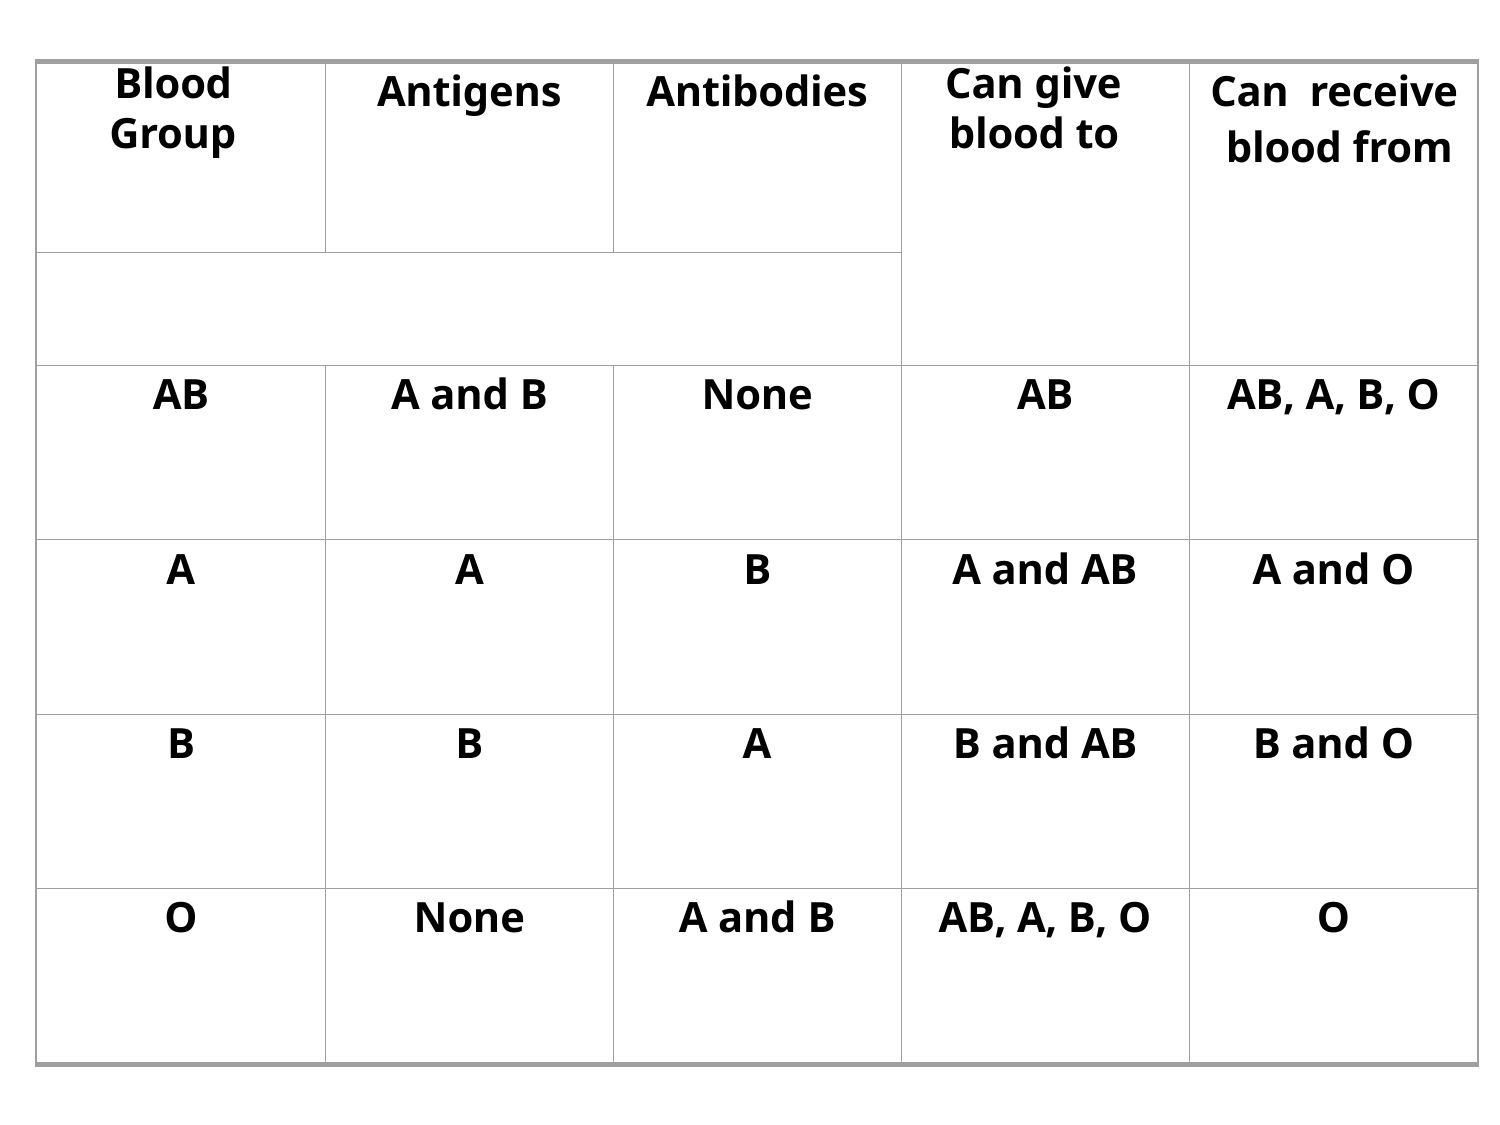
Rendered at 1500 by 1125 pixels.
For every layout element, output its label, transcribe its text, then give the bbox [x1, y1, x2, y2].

table_cell B [37, 715, 325, 888]
table_cell A [614, 715, 901, 888]
table_cell B and O [1190, 715, 1477, 888]
table_cell O [37, 889, 325, 1062]
table_header Antigens [326, 64, 613, 252]
table_cell A and B [614, 889, 901, 1062]
table_cell AB, A, B, O [1190, 366, 1477, 539]
table_cell AB [37, 366, 325, 539]
table_cell A and O [1190, 540, 1477, 714]
table_cell AB [902, 366, 1189, 539]
table_cell B [614, 540, 901, 714]
table_cell O [1190, 889, 1477, 1062]
table_header Antibodies [614, 64, 901, 252]
table_cell A [37, 540, 325, 714]
table_cell A [326, 540, 613, 714]
table_cell B and AB [902, 715, 1189, 888]
table_cell [37, 253, 901, 365]
table_header Can give blood to [902, 64, 1189, 365]
table_cell A and AB [902, 540, 1189, 714]
table_cell None [326, 889, 613, 1062]
table_cell AB, A, B, O [902, 889, 1189, 1062]
table_header Blood Group [37, 64, 325, 252]
table_header Can receive blood from [1190, 64, 1477, 365]
table_cell A and B [326, 366, 613, 539]
table_cell B [326, 715, 613, 888]
table_cell None [614, 366, 901, 539]
